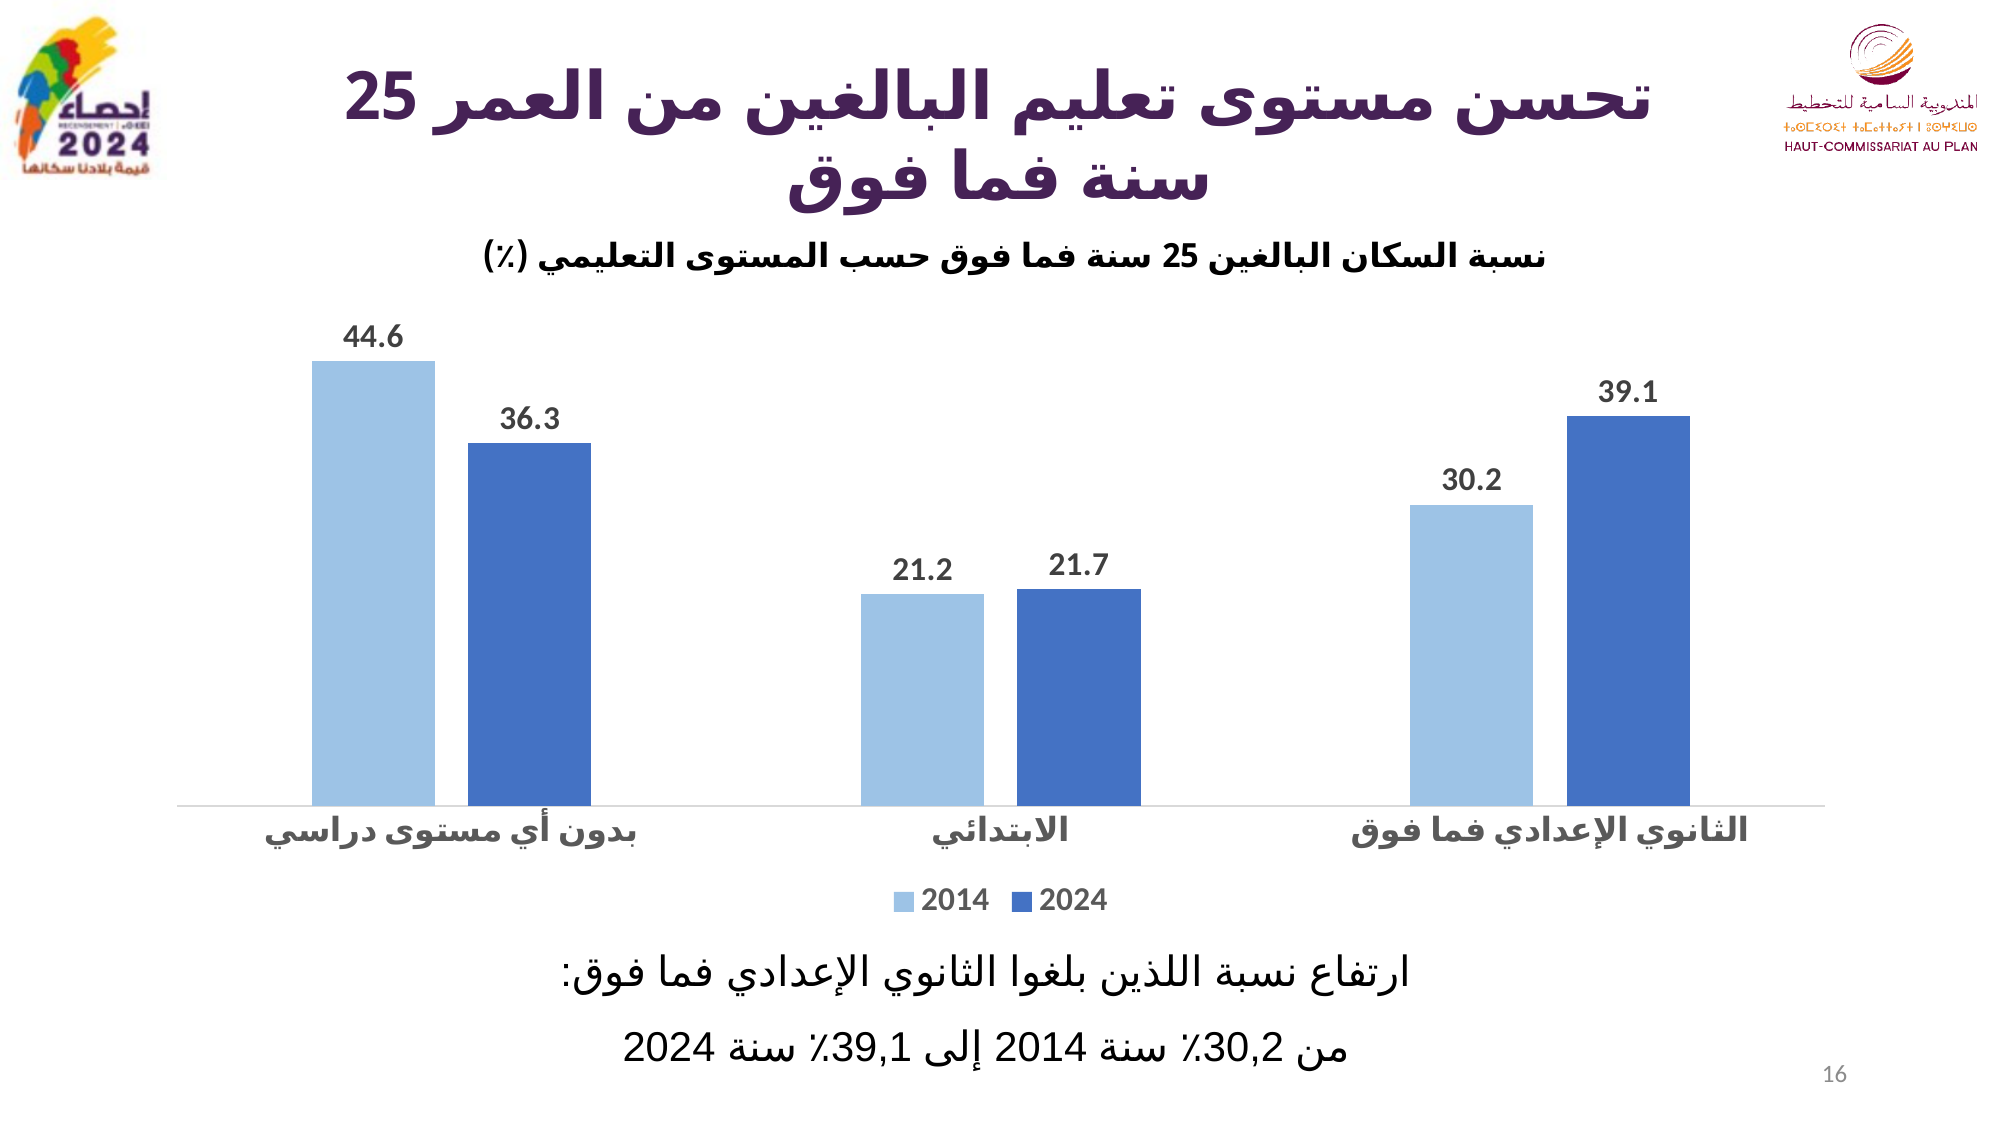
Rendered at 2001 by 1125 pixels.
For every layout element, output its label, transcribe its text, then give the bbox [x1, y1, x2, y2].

slide_number 16 [1412, 1042, 1863, 1103]
picture [0, 0, 167, 180]
text_box تحسن مستوى تعليم البالغين من العمر 25 سنة فما فوق [279, 45, 1721, 221]
chart [142, 294, 1859, 926]
text_box ارتفاع نسبة اللذين بلغوا الثانوي الإعدادي فما فوق: من 30,2٪ سنة 2014 إلى 39,1٪ سنة 2024 [142, 926, 1830, 1078]
picture [1783, 24, 1977, 151]
text_box نسبة السكان البالغين 25 سنة فما فوق حسب المستوى التعليمي (٪) [202, 226, 1829, 282]
